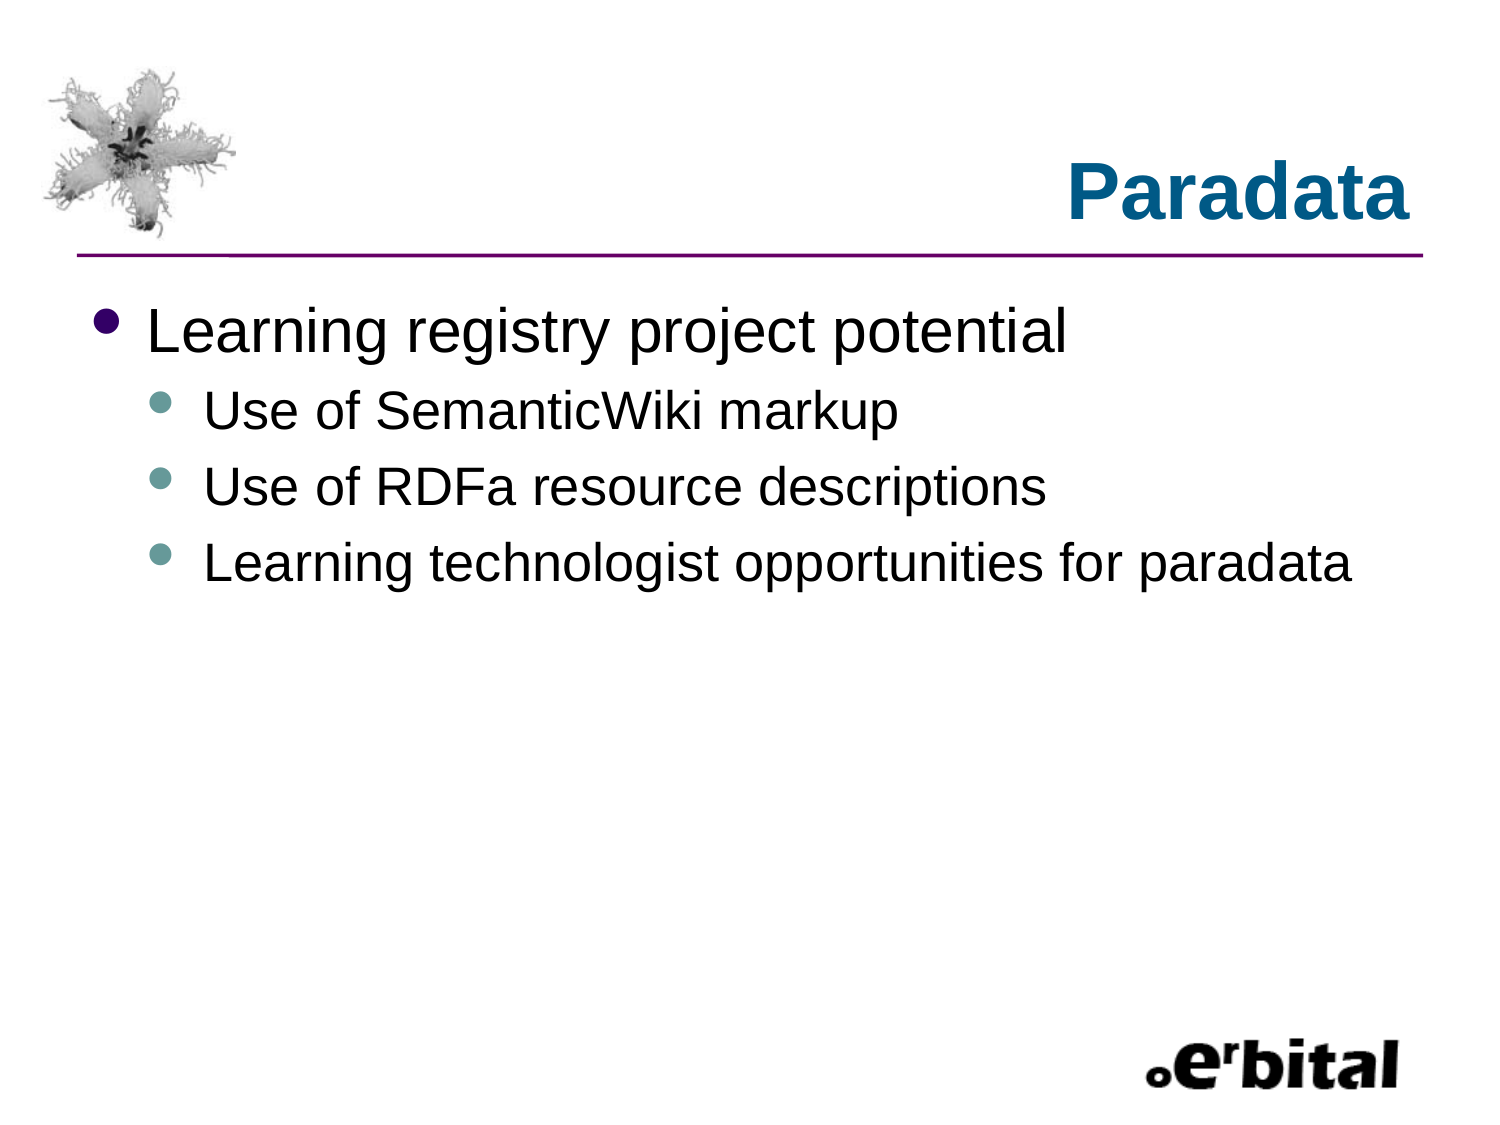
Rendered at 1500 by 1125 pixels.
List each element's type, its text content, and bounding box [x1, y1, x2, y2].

title Paradata [253, 30, 1426, 244]
picture [1139, 1034, 1409, 1099]
picture [41, 66, 236, 241]
list Learning registry project potential Use of SemanticWiki markup Use of RDFa resource descriptions Learning technologist opportunities for paradata [74, 281, 1426, 1006]
